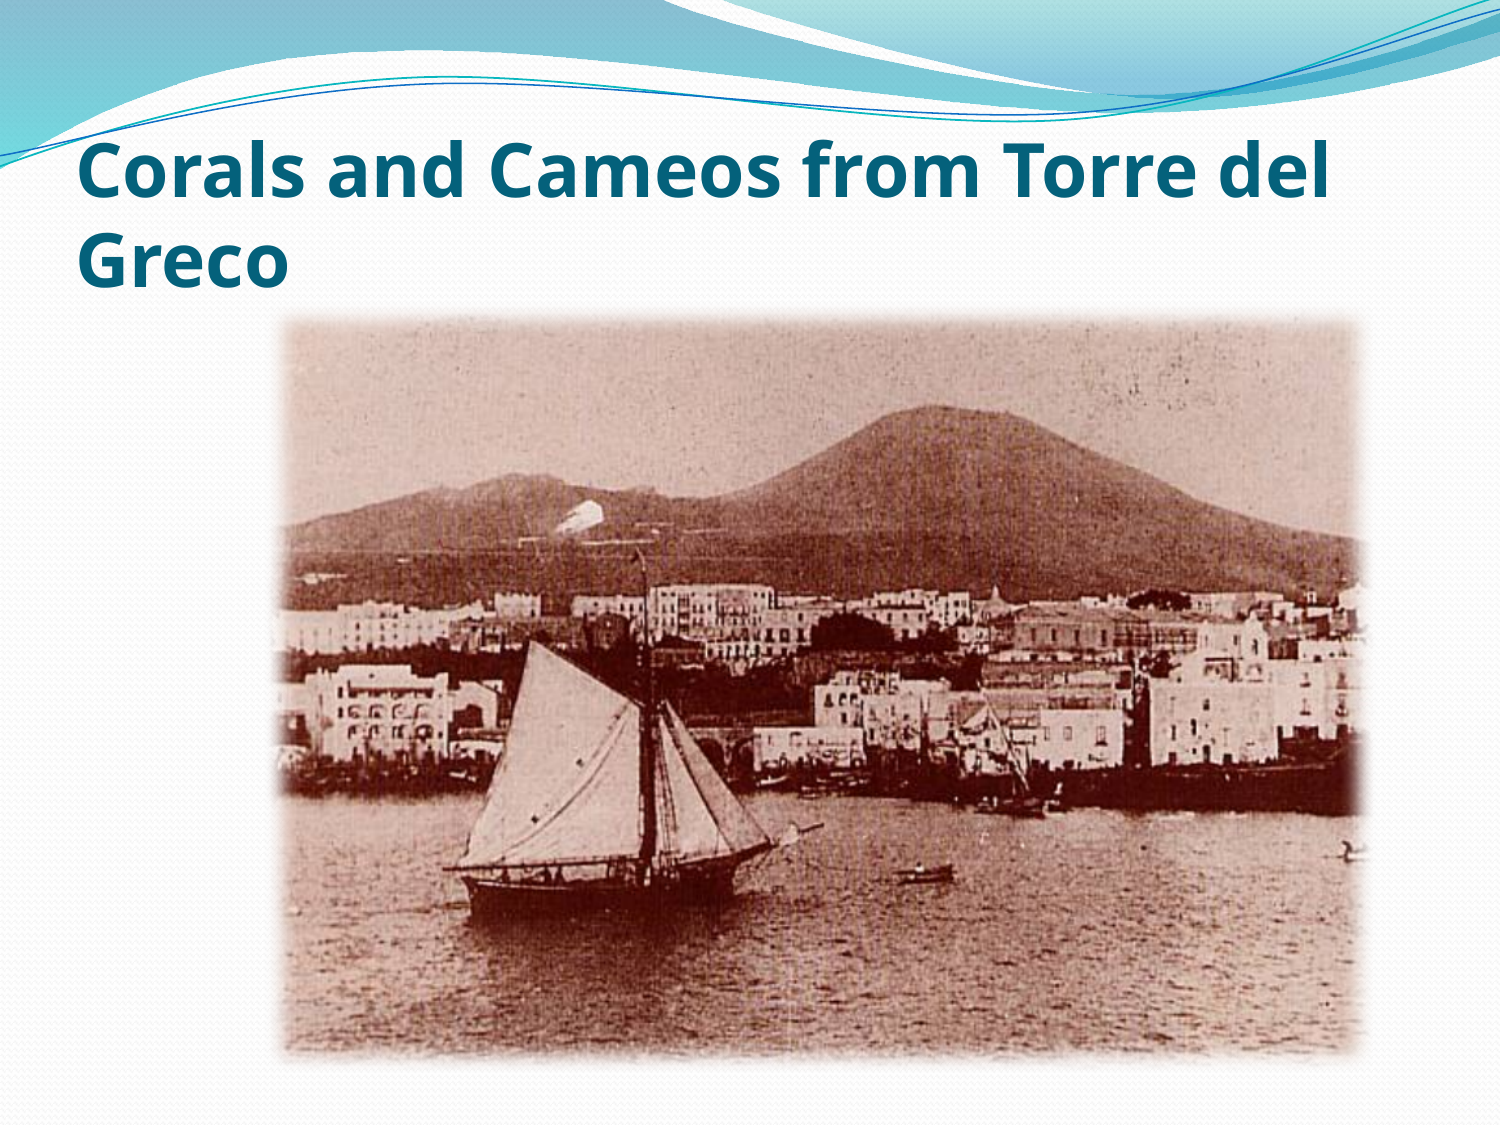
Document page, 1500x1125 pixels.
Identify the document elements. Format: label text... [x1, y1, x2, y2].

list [265, 302, 1376, 1073]
title Corals and Cameos from Torre del Greco [75, 115, 1425, 303]
